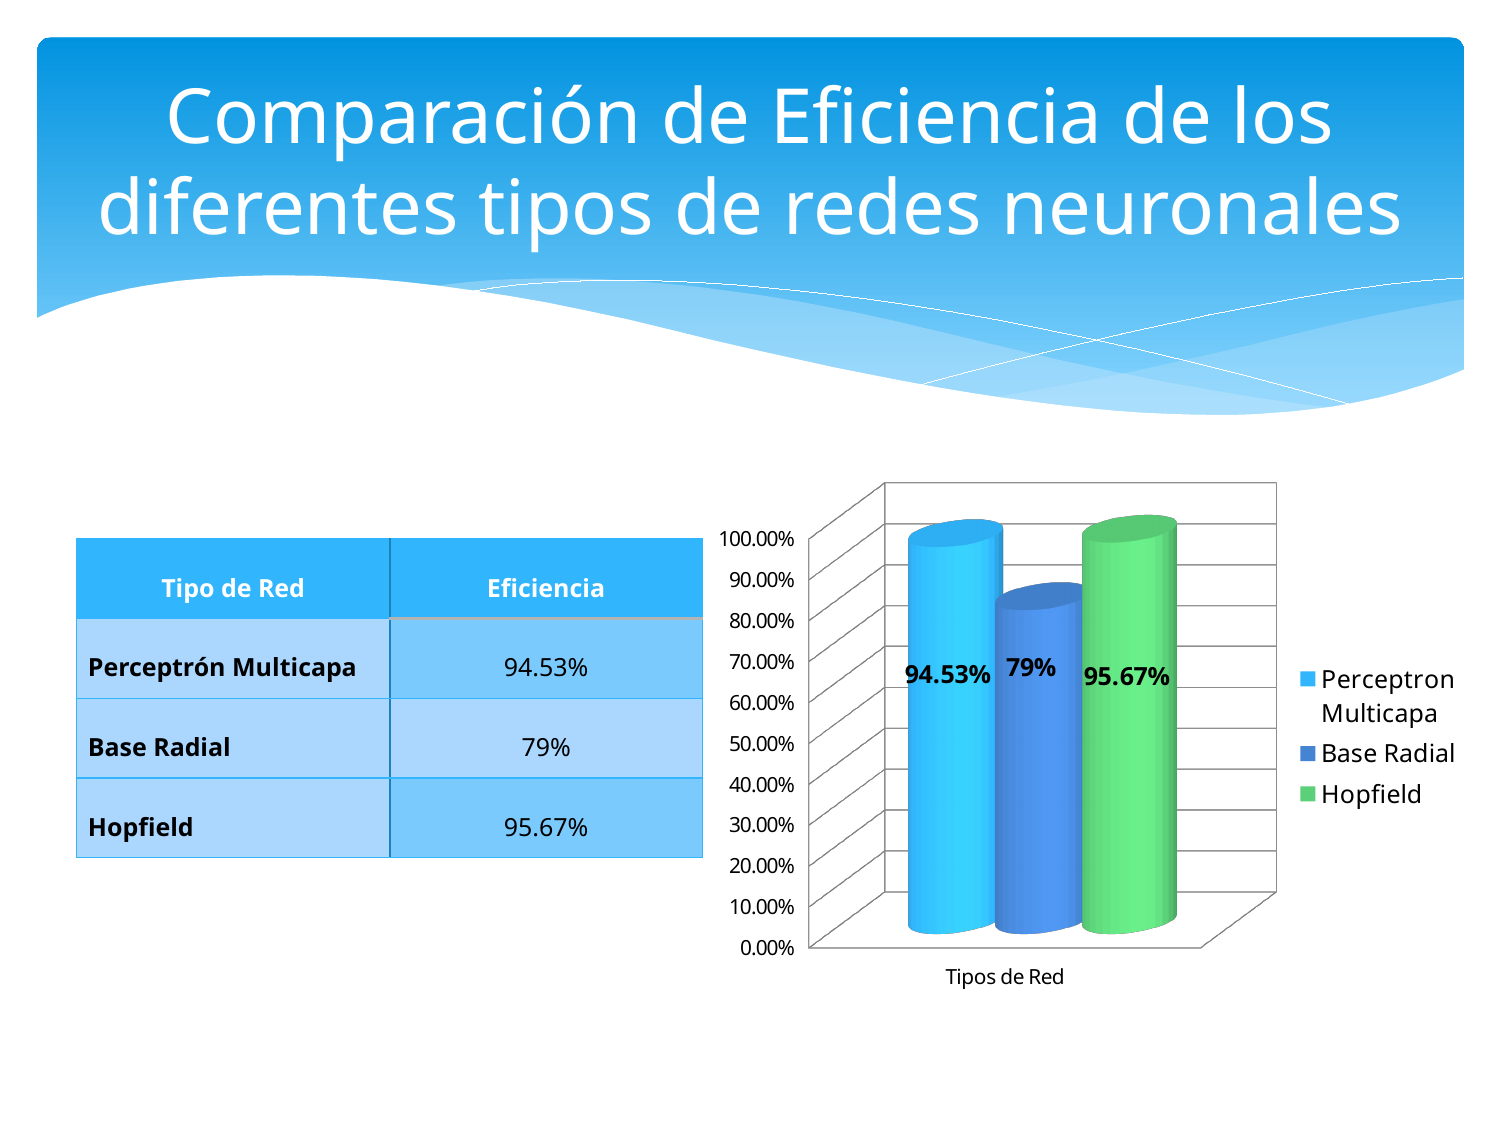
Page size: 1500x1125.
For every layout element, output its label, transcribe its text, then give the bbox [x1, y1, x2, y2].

title Comparación de Eficiencia de los diferentes tipos de redes neuronales [75, 55, 1425, 261]
table_cell 79% [391, 699, 696, 777]
chart [702, 467, 1477, 1006]
table_cell 94.53% [391, 620, 696, 698]
table_header Tipo de Red [77, 540, 389, 618]
table_cell Perceptrón Multicapa [77, 619, 389, 698]
table_cell Hopfield [77, 779, 389, 857]
table_header Eficiencia [391, 540, 696, 617]
table_cell Base Radial [77, 699, 389, 777]
table_cell 95.67% [391, 779, 696, 857]
